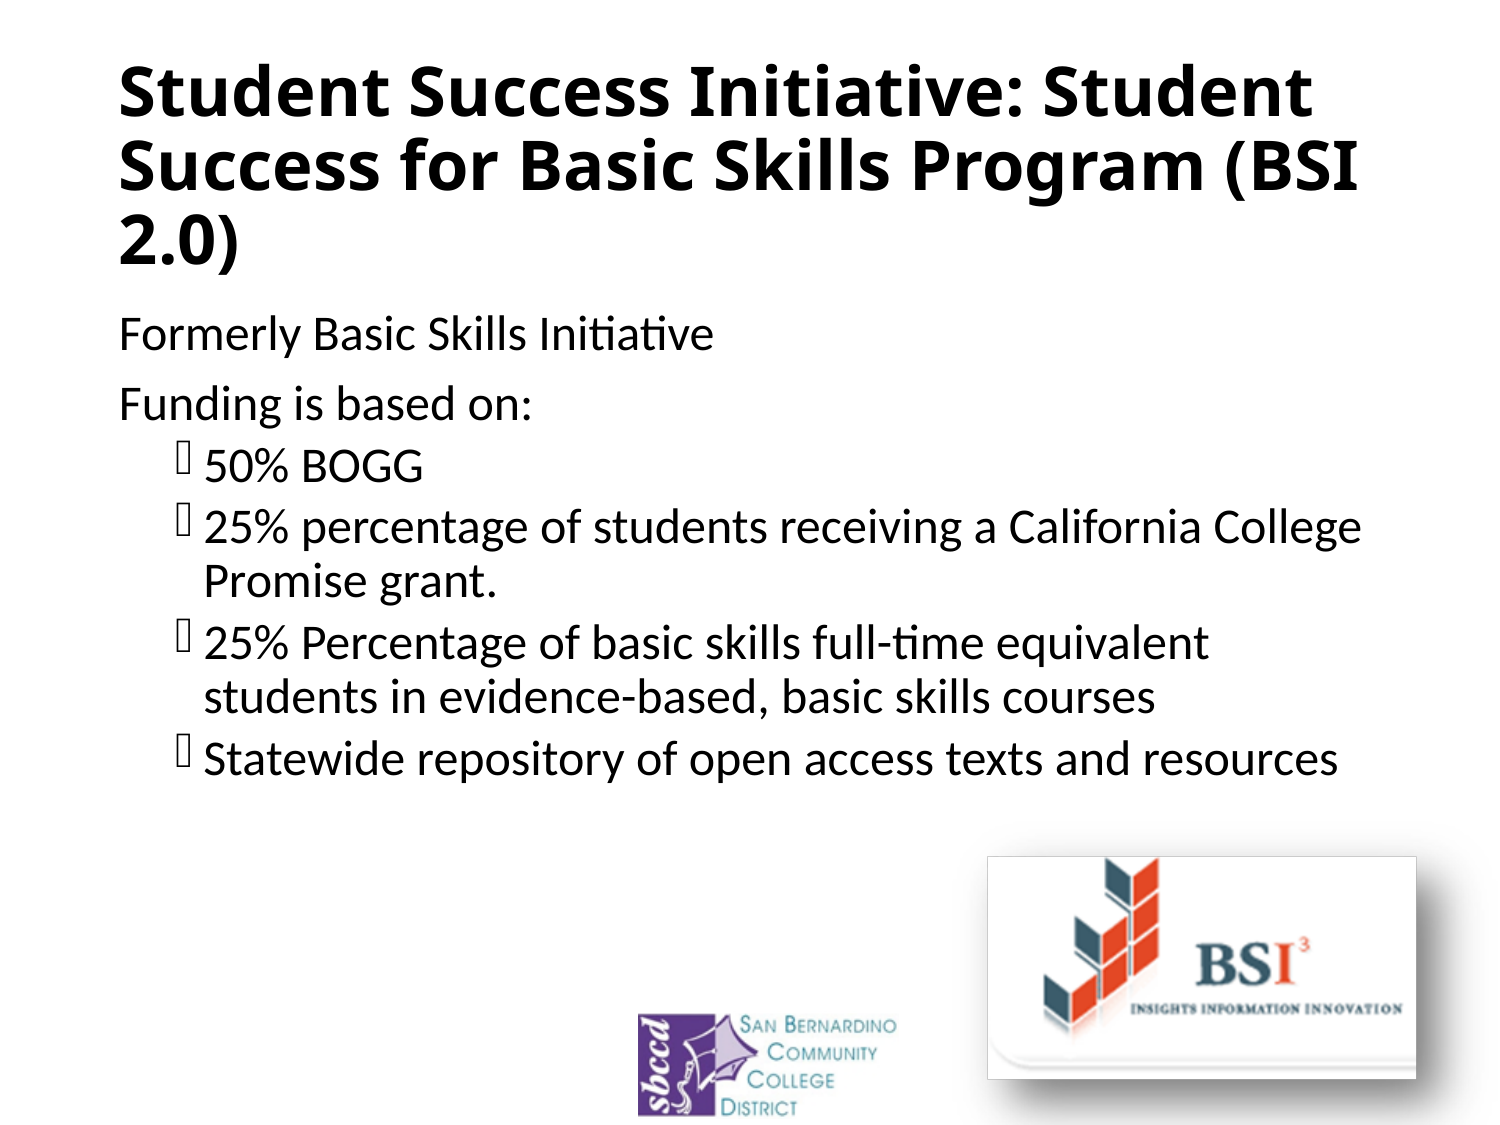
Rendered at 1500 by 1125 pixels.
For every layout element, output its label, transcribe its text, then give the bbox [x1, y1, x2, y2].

picture [638, 1014, 899, 1119]
list Formerly Basic Skills Initiative Funding is based on: 50% BOGG 25% percentage of students receiving a California College Promise grant. 25% Percentage of basic skills full-time equivalent students in evidence-based, basic skills courses Statewide repository of open access texts and resources [103, 299, 1398, 1014]
title Student Success Initiative: Student Success for Basic Skills Program (BSI 2.0) [103, 60, 1398, 278]
picture [943, 812, 1500, 1125]
